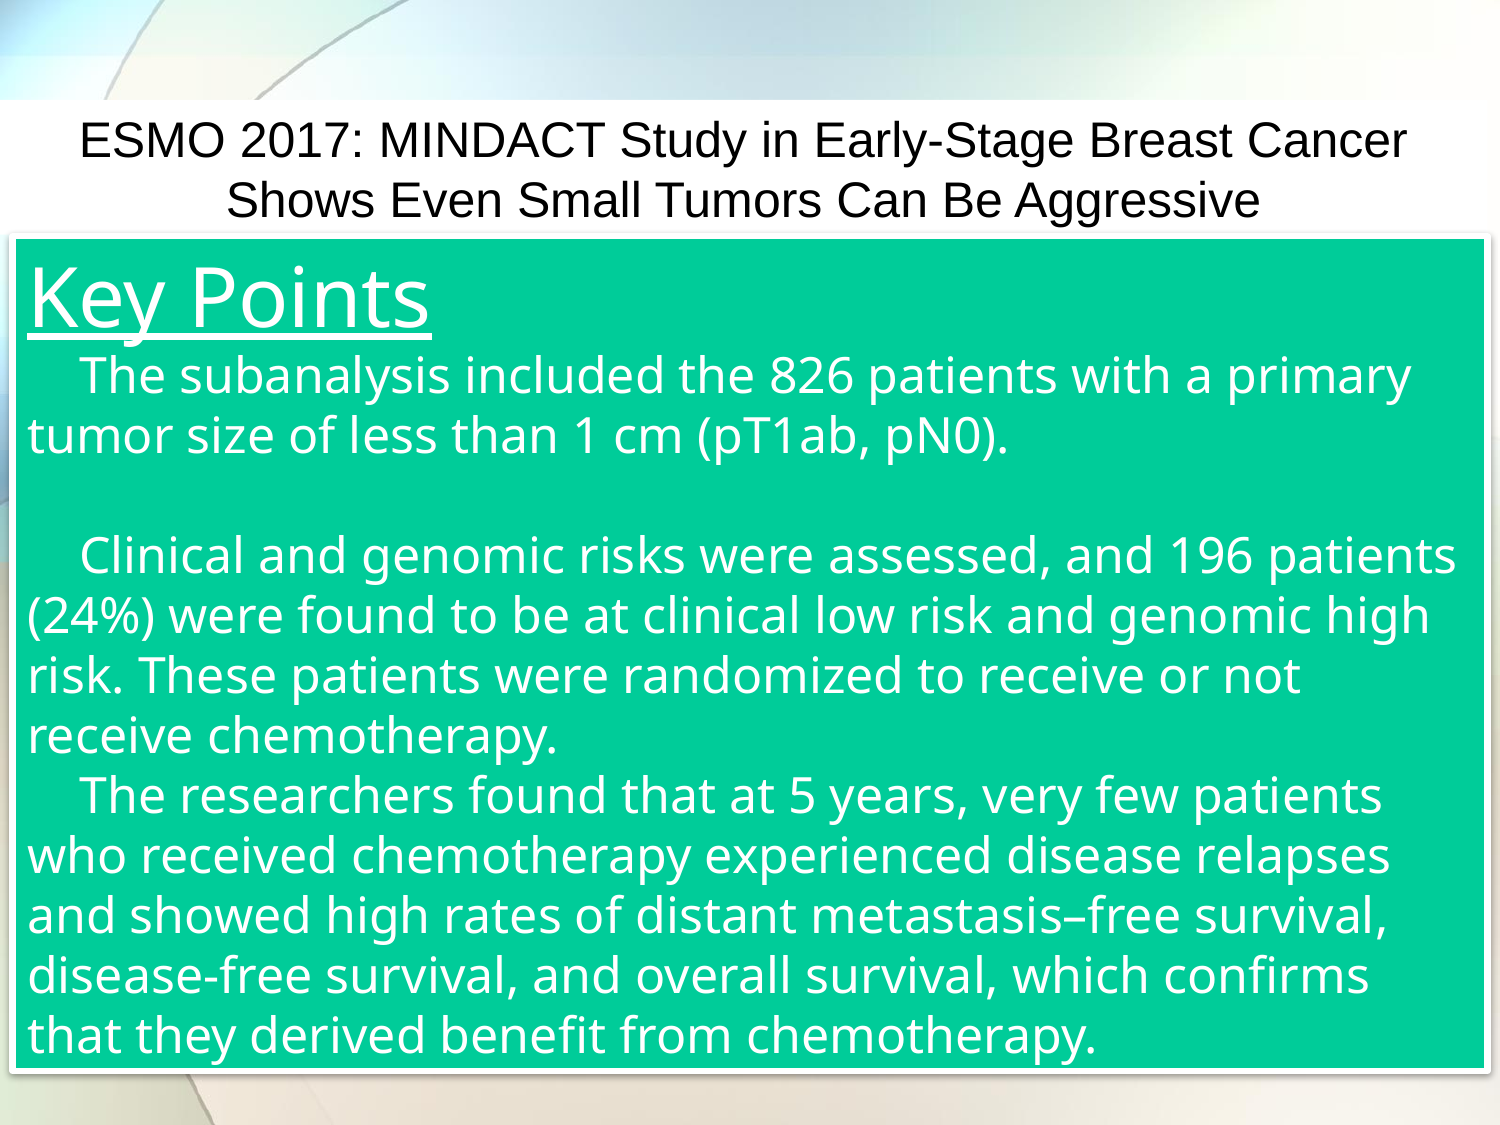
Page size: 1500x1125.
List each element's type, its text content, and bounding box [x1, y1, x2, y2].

text_box ESMO 2017: MINDACT Study in Early-Stage Breast Cancer Shows Even Small Tumors Can Be Aggressive [0, 99, 1488, 235]
picture [0, 0, 1500, 1125]
text_box Key Points The subanalysis included the 826 patients with a primary tumor size of less than 1 cm (pT1ab, pN0). Clinical and genomic risks were assessed, and 196 patients (24%) were found to be at clinical low risk and genomic high risk. These patients were randomized to receive or not receive chemotherapy. The researchers found that at 5 years, very few patients who received chemotherapy experienced disease relapses and showed high rates of distant metastasis–free survival, disease-free survival, and overall survival, which confirms that they derived benefit from chemotherapy. [9, 233, 1491, 1074]
